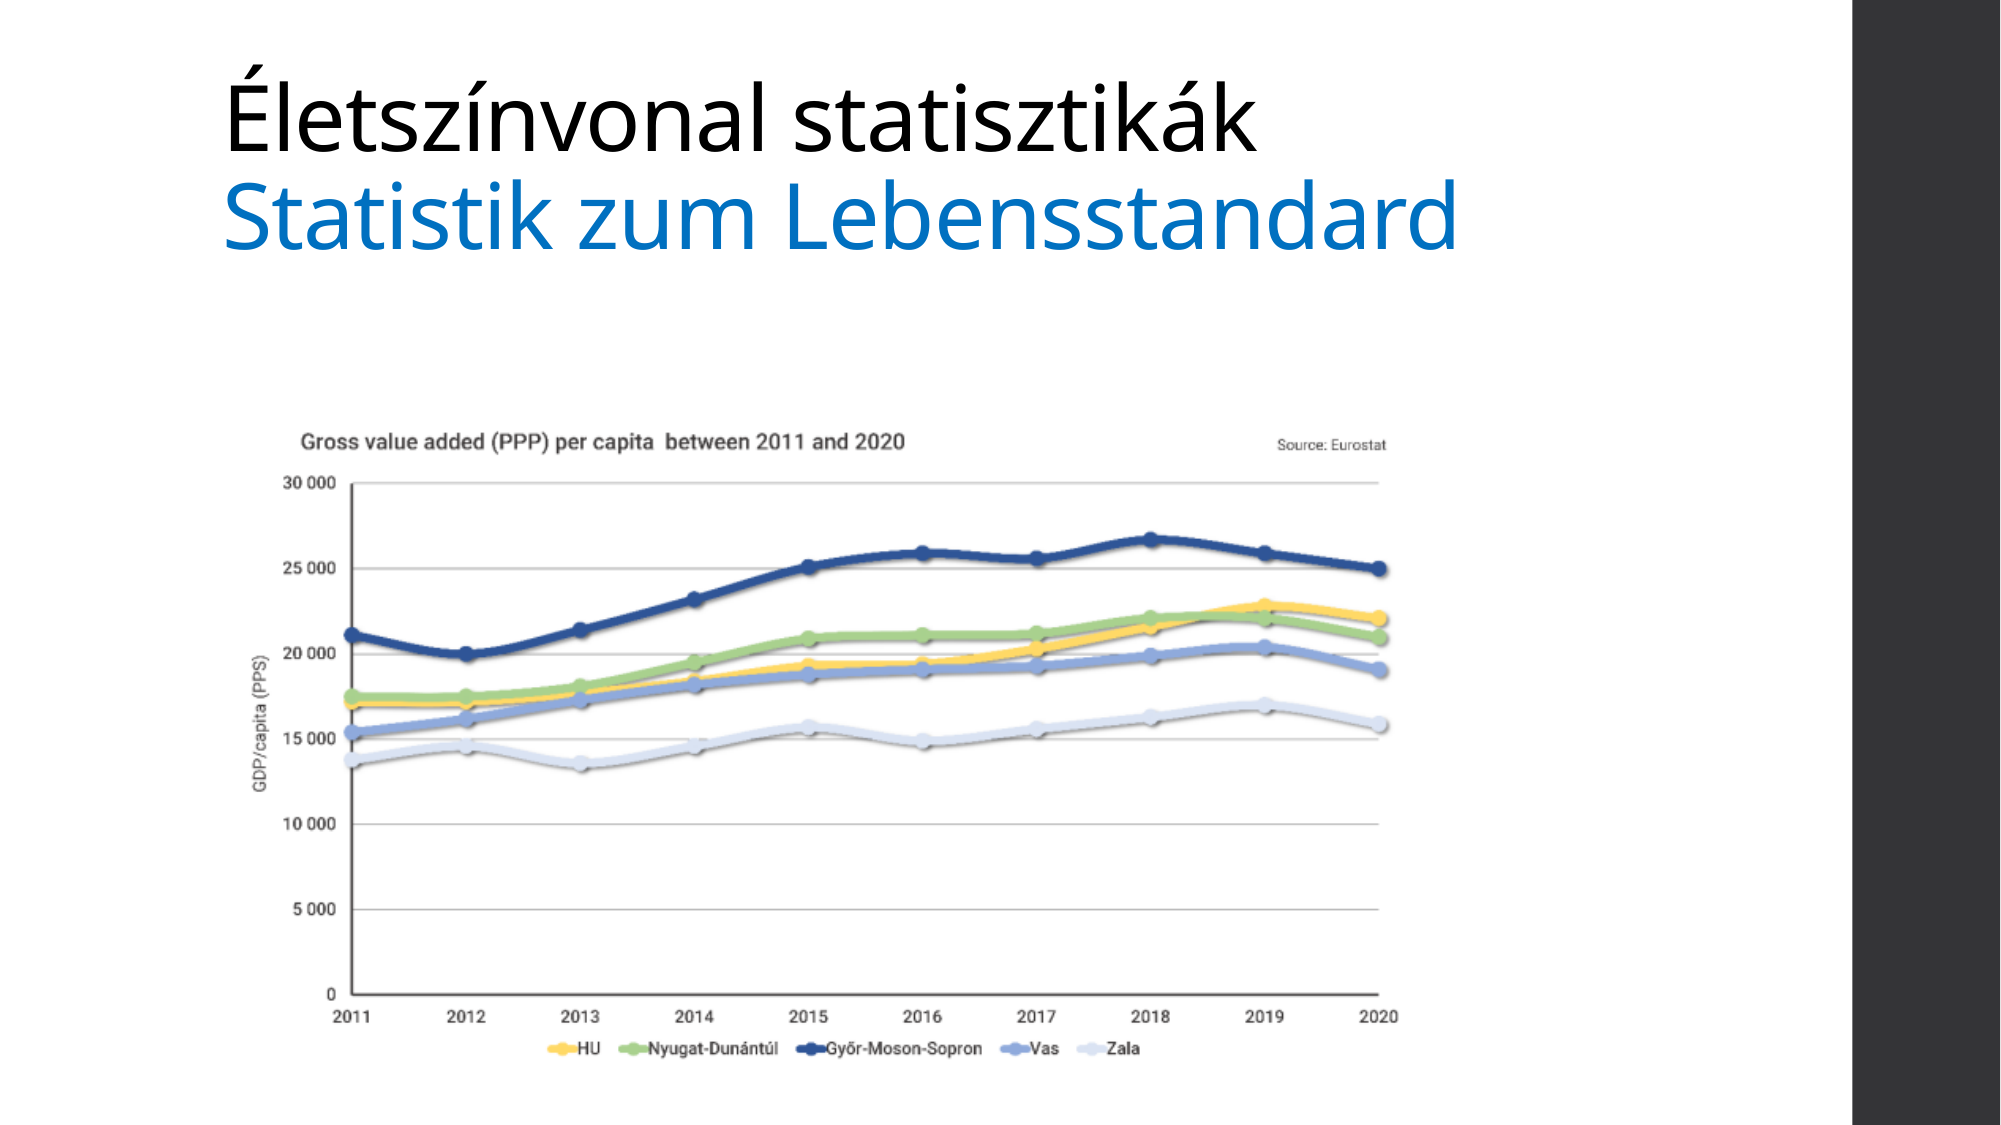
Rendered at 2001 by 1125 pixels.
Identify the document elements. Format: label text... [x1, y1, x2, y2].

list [229, 413, 1411, 1072]
title Életszínvonal statisztikák Statistik zum Lebensstandard [206, 60, 1797, 278]
